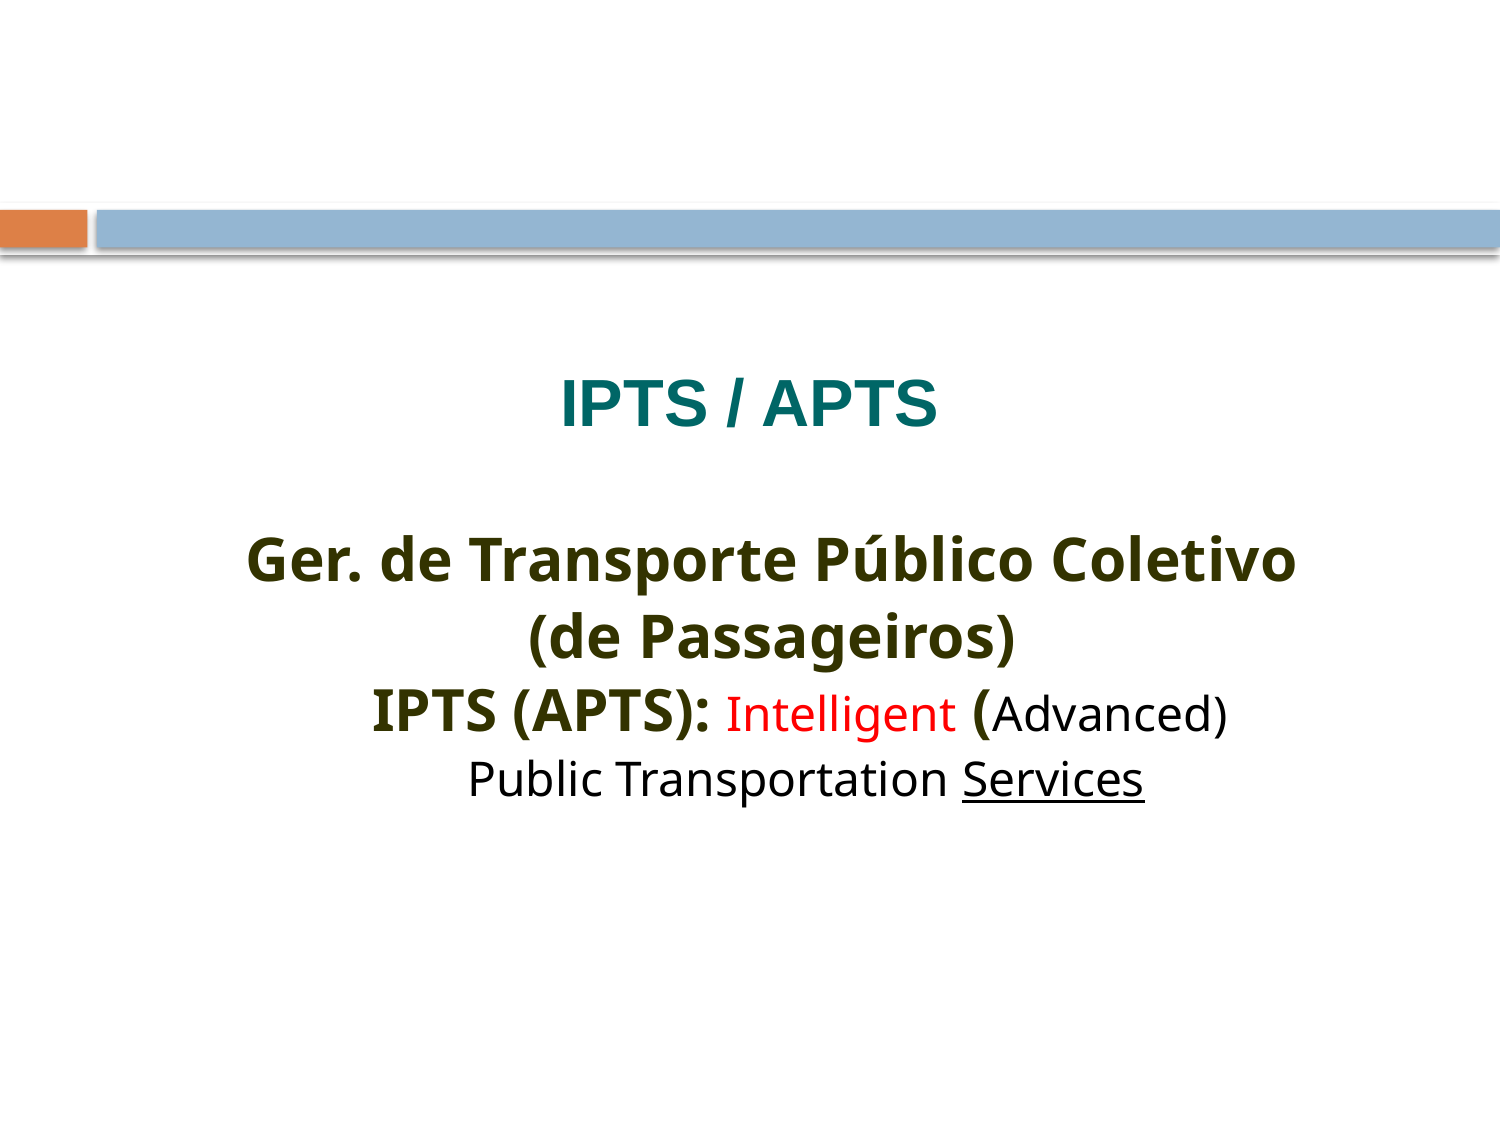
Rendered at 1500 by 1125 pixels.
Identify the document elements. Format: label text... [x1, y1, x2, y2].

subtitle IPTS / APTS Ger. de Transporte Público Coletivo (de Passageiros) IPTS (APTS): Intelligent (Advanced) Public Transportation Services [100, 361, 1400, 988]
